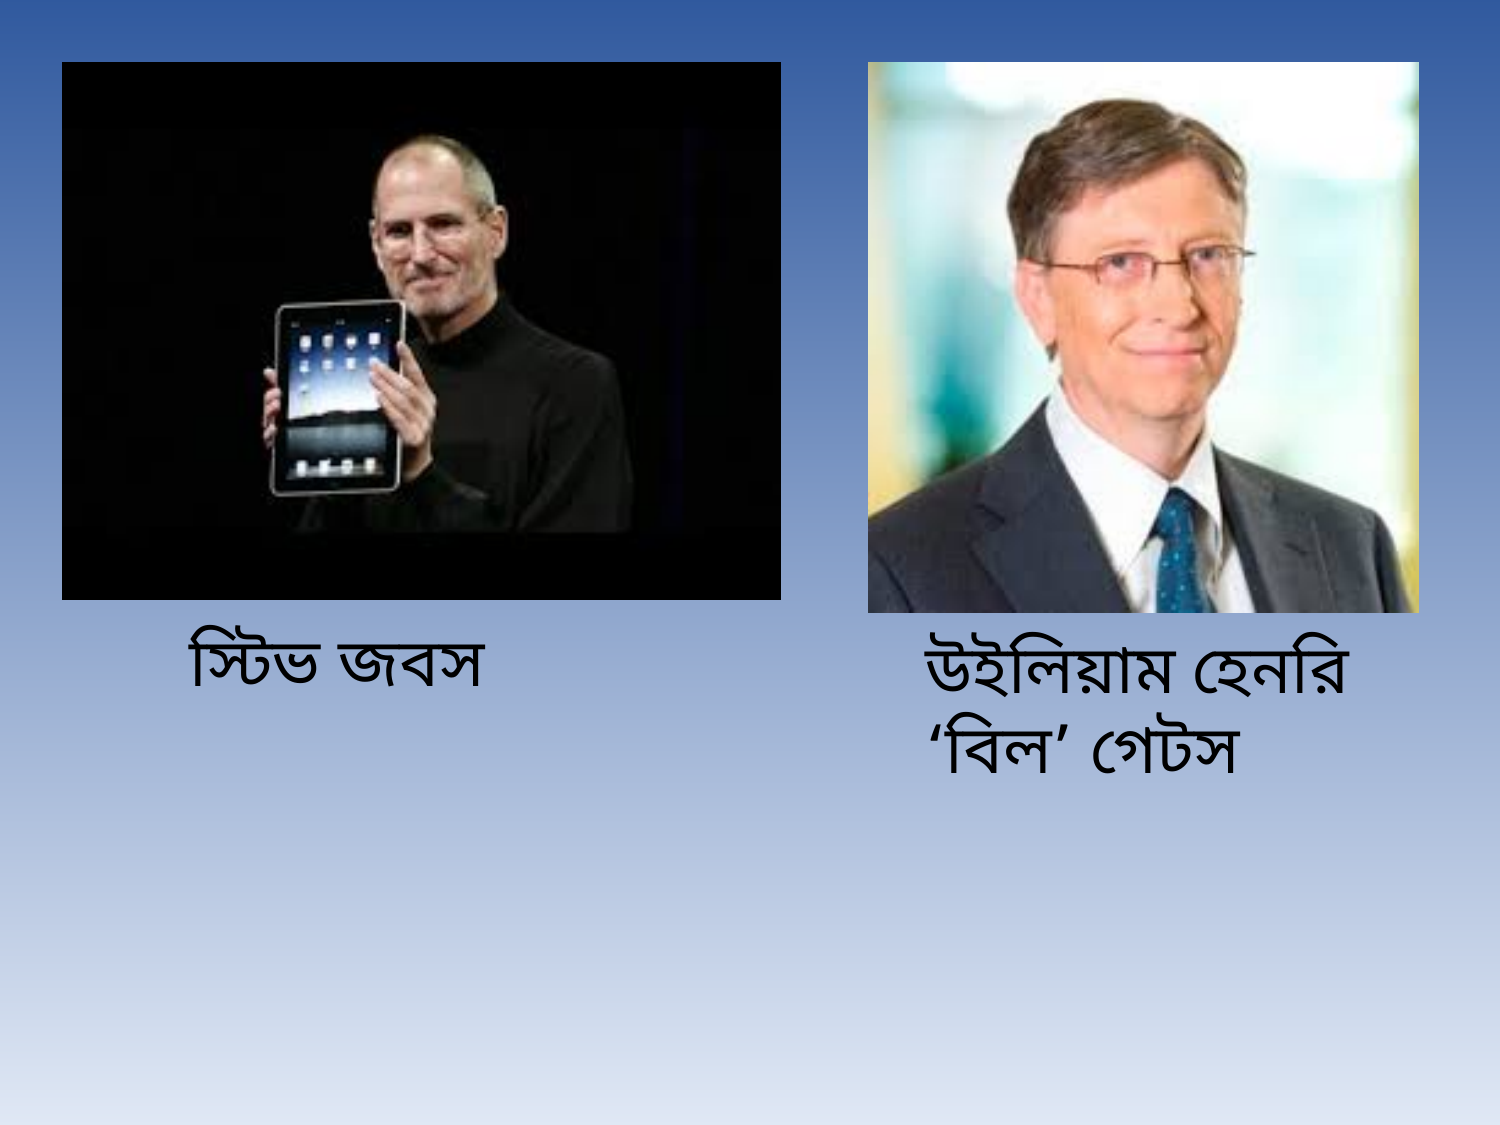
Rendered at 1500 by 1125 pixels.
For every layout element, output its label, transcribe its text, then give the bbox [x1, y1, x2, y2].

picture [868, 62, 1419, 613]
text_box স্টিভ জবস [174, 612, 538, 707]
text_box উইলিয়াম হেনরি ‘বিল’ গেটস [910, 621, 1375, 795]
picture [62, 62, 781, 601]
